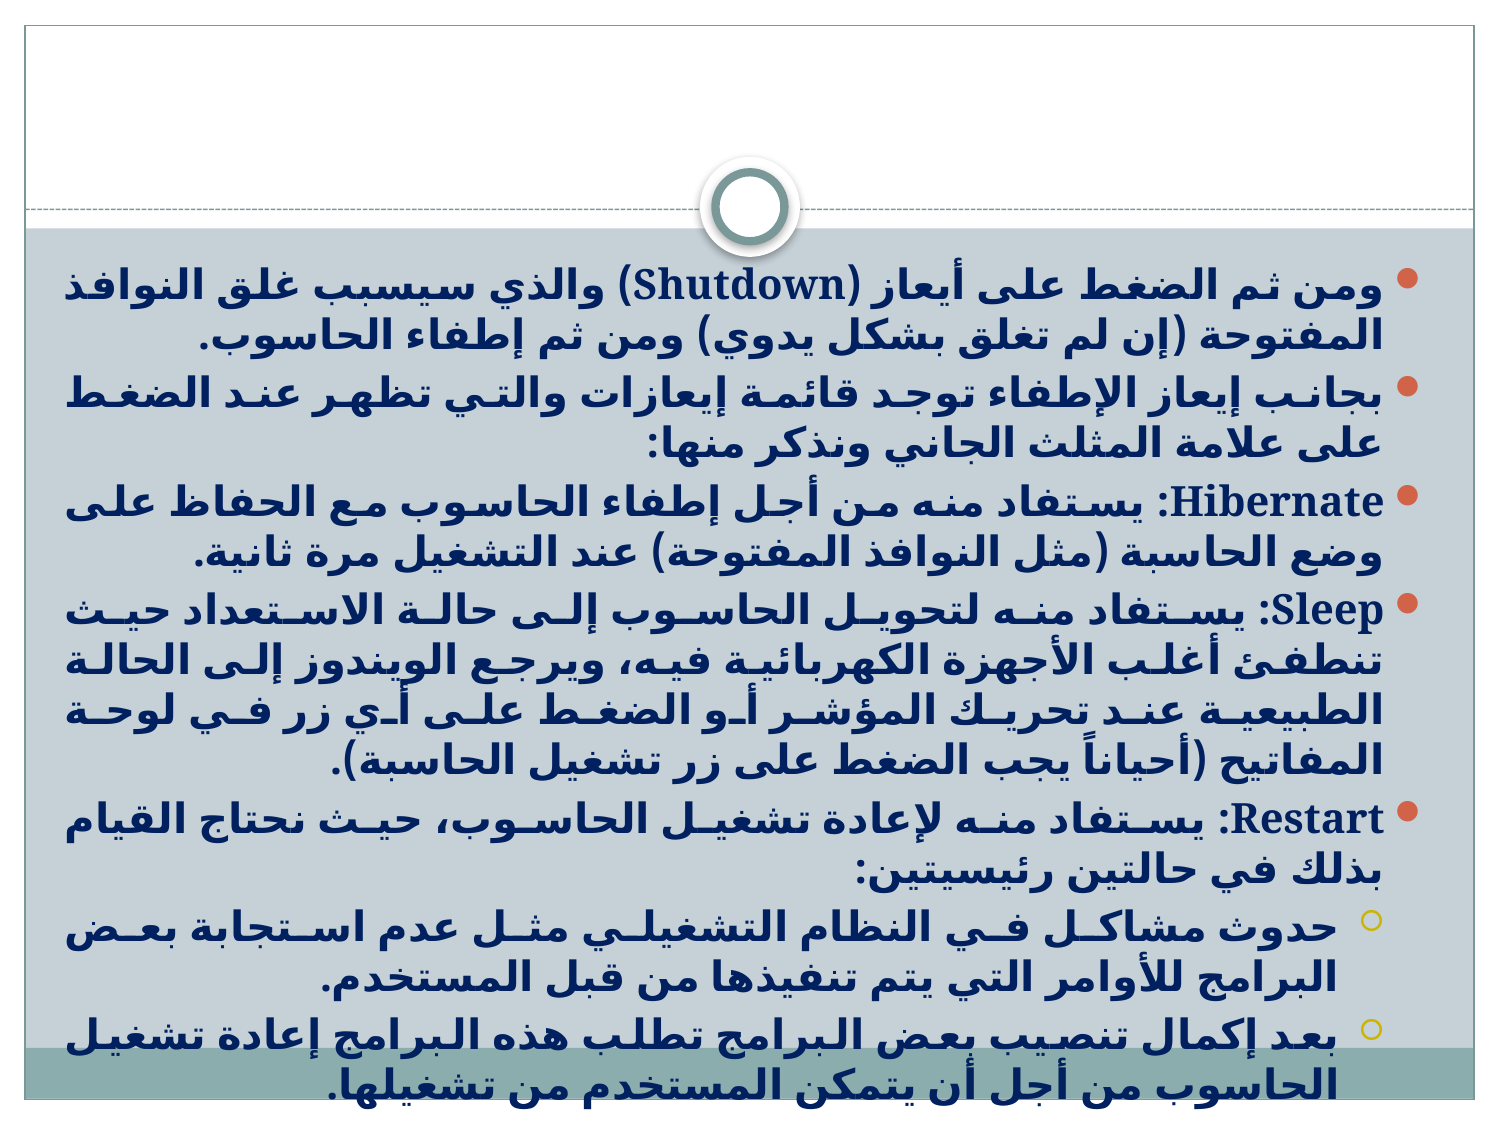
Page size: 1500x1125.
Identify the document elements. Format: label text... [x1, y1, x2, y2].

list ومن ثم الضغط على أيعاز (Shutdown) والذي سيسبب غلق النوافذ المفتوحة (إن لم تغلق بشكل يدوي) ومن ثم إطفاء الحاسوب. بجانب إيعاز الإطفاء توجد قائمة إيعازات والتي تظهر عند الضغط على علامة المثلث الجاني ونذكر منها: Hibernate: يستفاد منه من أجل إطفاء الحاسوب مع الحفاظ على وضع الحاسبة (مثل النوافذ المفتوحة) عند التشغيل مرة ثانية. Sleep: يستفاد منه لتحويل الحاسوب إلى حالة الاستعداد حيث تنطفئ أغلب الأجهزة الكهربائية فيه، ويرجع الويندوز إلى الحالة الطبيعية عند تحريك المؤشر أو الضغط على أي زر في لوحة المفاتيح (أحياناً يجب الضغط على زر تشغيل الحاسبة). Restart: يستفاد منه لإعادة تشغيل الحاسوب، حيث نحتاج القيام بذلك في حالتين رئيسيتين: حدوث مشاكل في النظام التشغيلي مثل عدم استجابة بعض البرامج للأوامر التي يتم تنفيذها من قبل المستخدم. بعد إكمال تنصيب بعض البرامج تطلب هذه البرامج إعادة تشغيل الحاسوب من أجل أن يتمكن المستخدم من تشغيلها. [49, 250, 1445, 1001]
